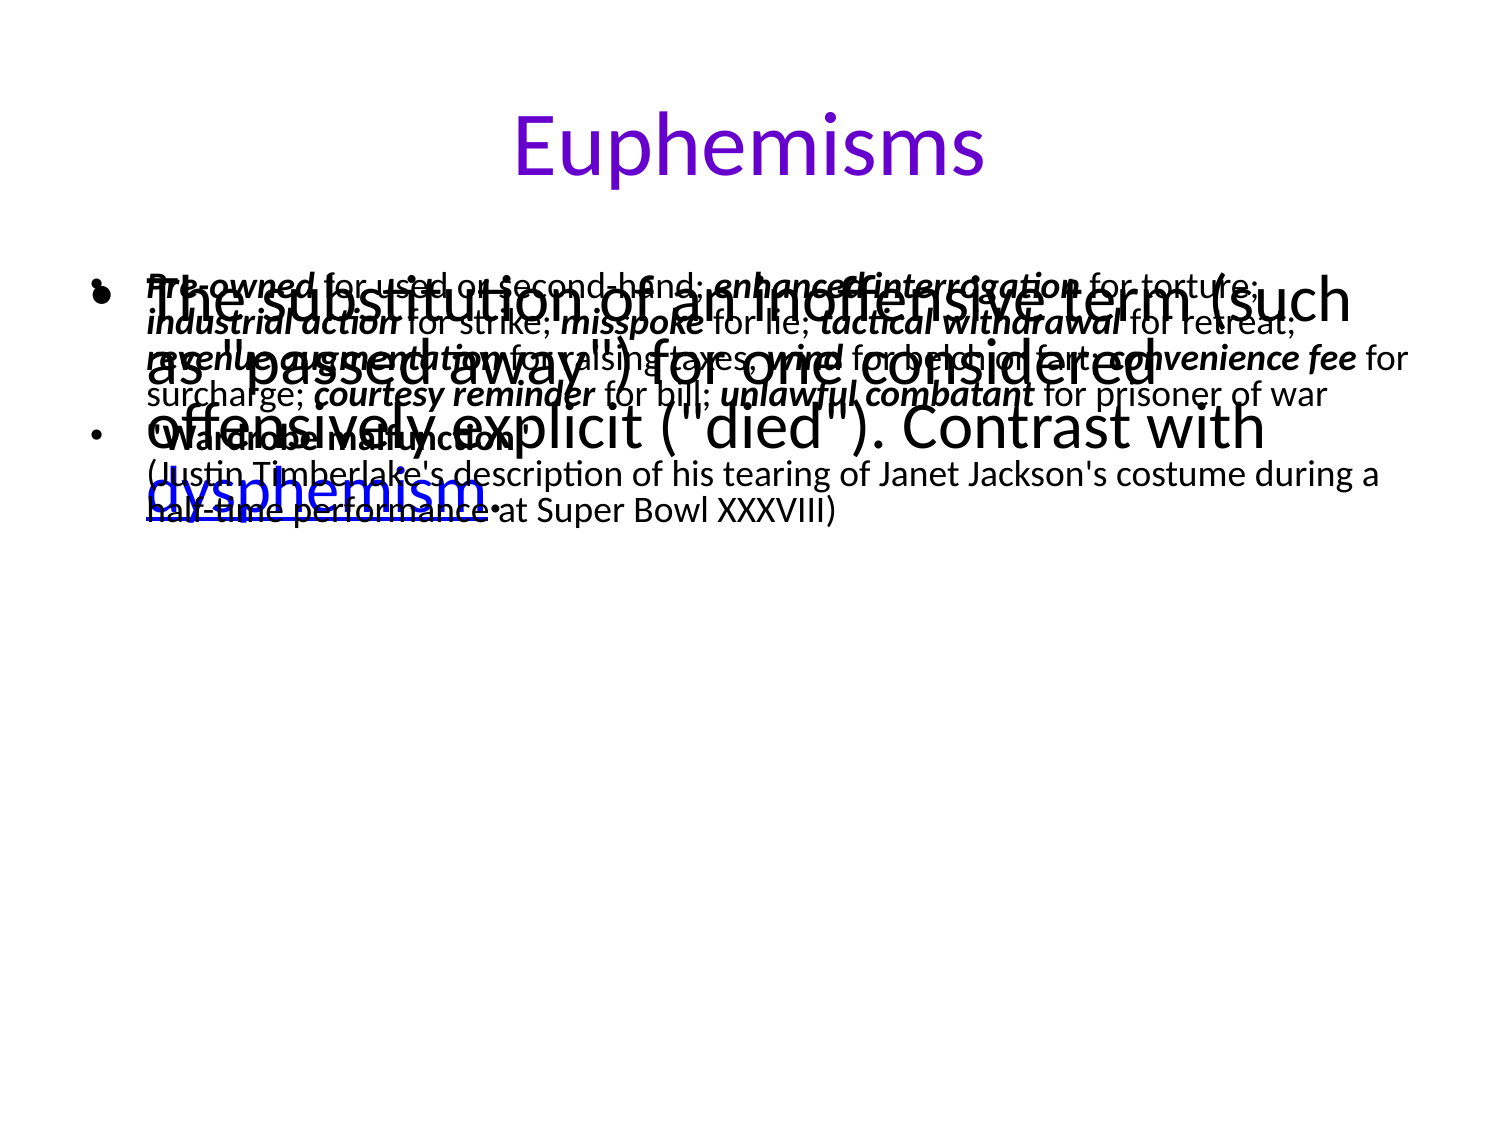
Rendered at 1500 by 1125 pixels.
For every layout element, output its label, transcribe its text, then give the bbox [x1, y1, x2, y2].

title Euphemisms [75, 45, 1425, 233]
list Pre-owned for used or second-hand; enhanced interrogation for torture; industrial action for strike; misspoke for lie; tactical withdrawal for retreat; revenue augmentation for raising taxes; wind for belch or fart; convenience fee for surcharge; courtesy reminder for bill; unlawful combatant for prisoner of war "Wardrobe malfunction" (Justin Timberlake's description of his tearing of Janet Jackson's costume during a half-time performance at Super Bowl XXXVIII) [75, 262, 1425, 1005]
